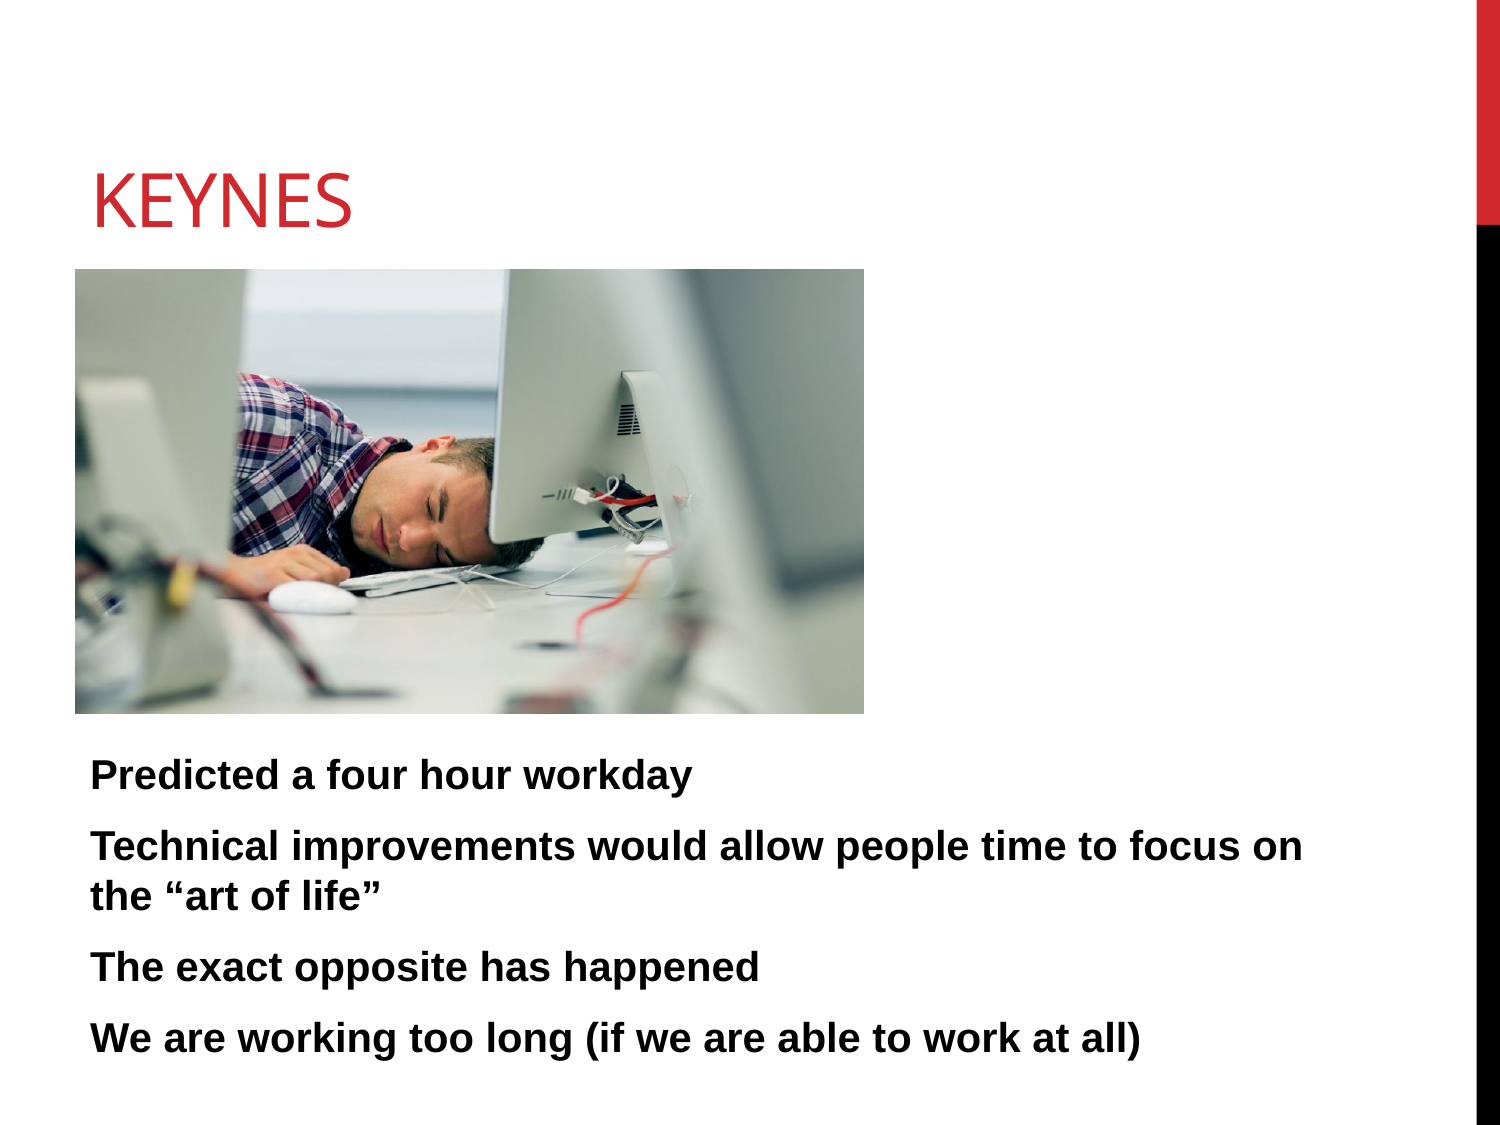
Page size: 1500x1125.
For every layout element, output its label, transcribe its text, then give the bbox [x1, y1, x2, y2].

list Predicted a four hour workday Technical improvements would allow people time to focus on the “art of life” The exact opposite has happened We are working too long (if we are able to work at all) [75, 740, 1325, 1125]
picture [74, 269, 865, 714]
title Keynes [75, 25, 1025, 250]
